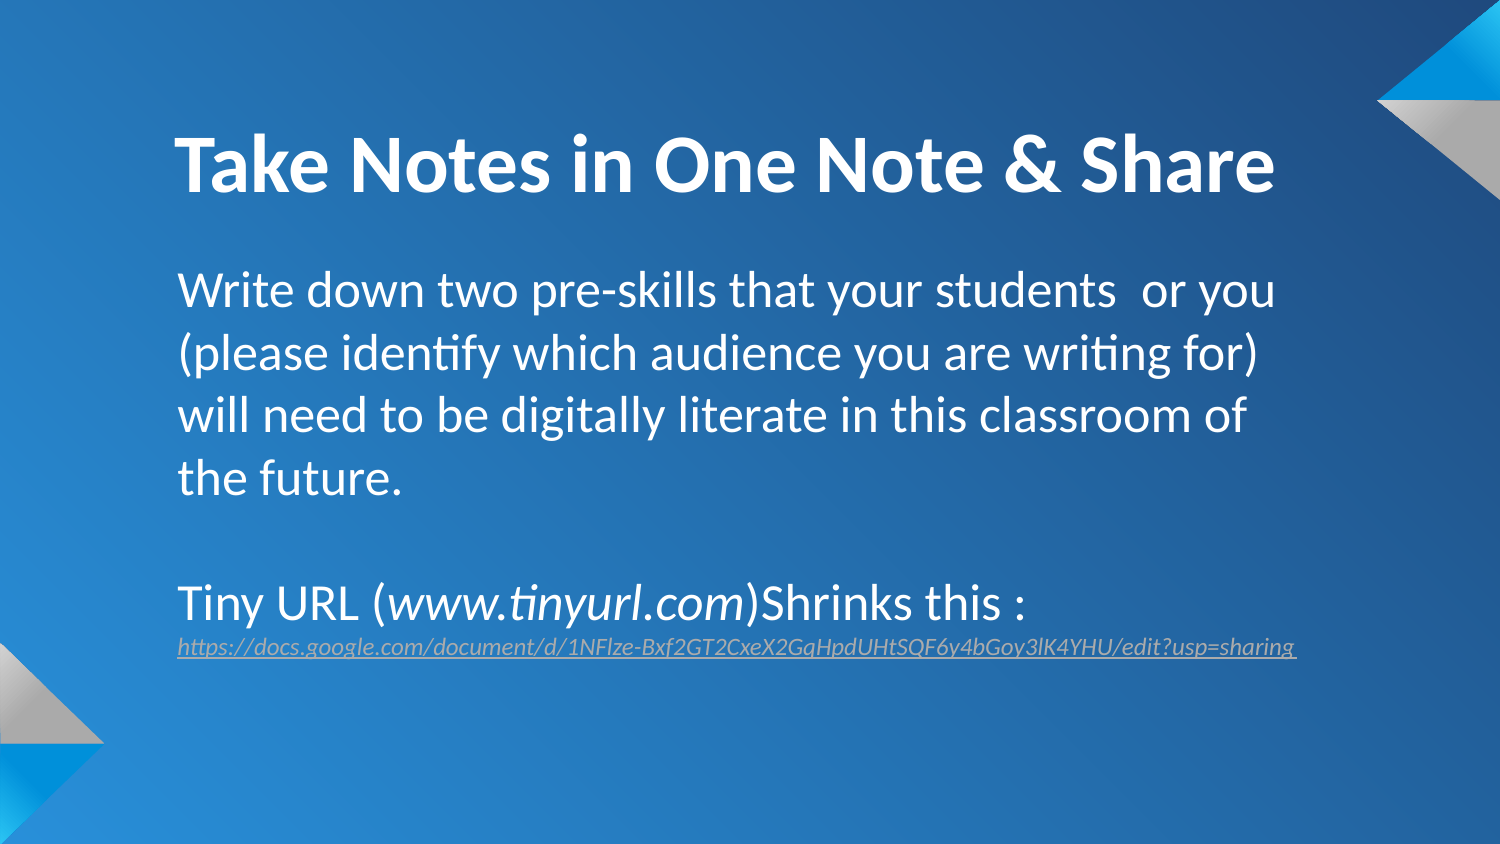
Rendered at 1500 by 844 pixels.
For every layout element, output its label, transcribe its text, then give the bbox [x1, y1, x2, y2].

title Take Notes in One Note & Share [174, 108, 1312, 211]
subtitle Write down two pre-skills that your students or you (please identify which audience you are writing for) will need to be digitally literate in this classroom of the future. Tiny URL (www.tinyurl.com)Shrinks this : https://docs.google.com/document/d/1NFlze-Bxf2GT2CxeX2GqHpdUHtSQF6y4bGoy3lK4YHU/edit?usp=sharing [177, 255, 1315, 371]
